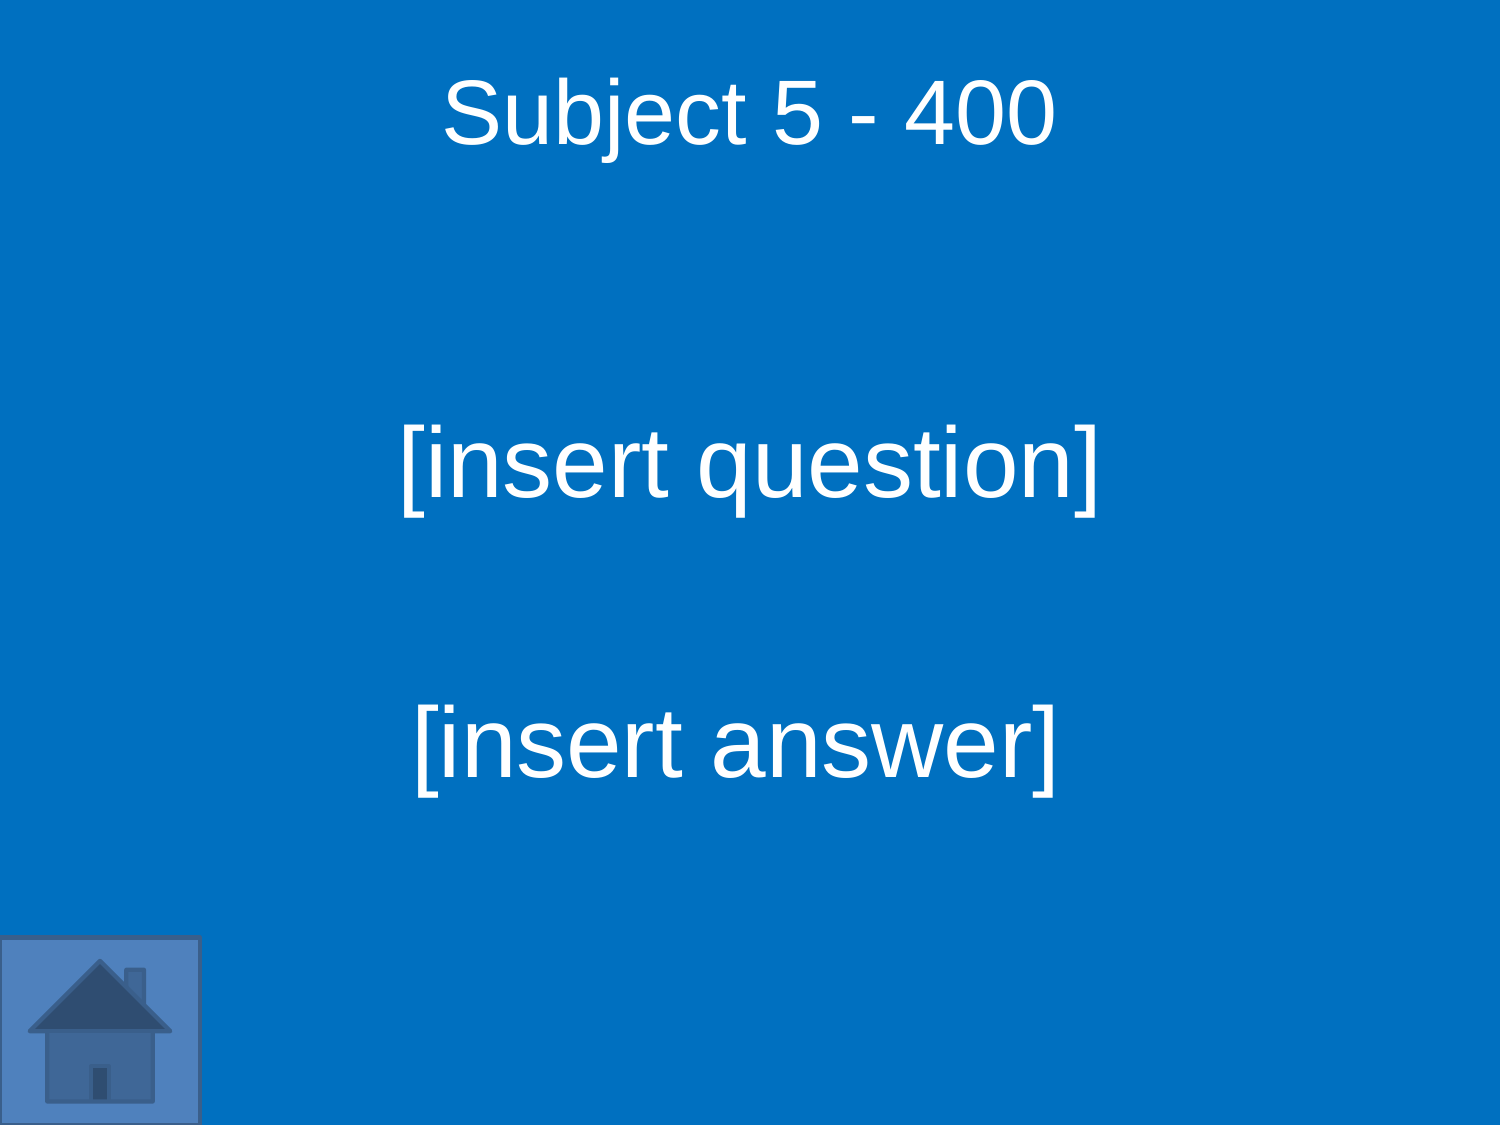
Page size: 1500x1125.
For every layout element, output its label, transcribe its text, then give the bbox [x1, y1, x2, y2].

text_box [0, 935, 202, 1125]
text_box Subject 5 - 400 [74, 45, 1425, 233]
text_box [insert question] [insert answer] [74, 249, 1425, 1088]
